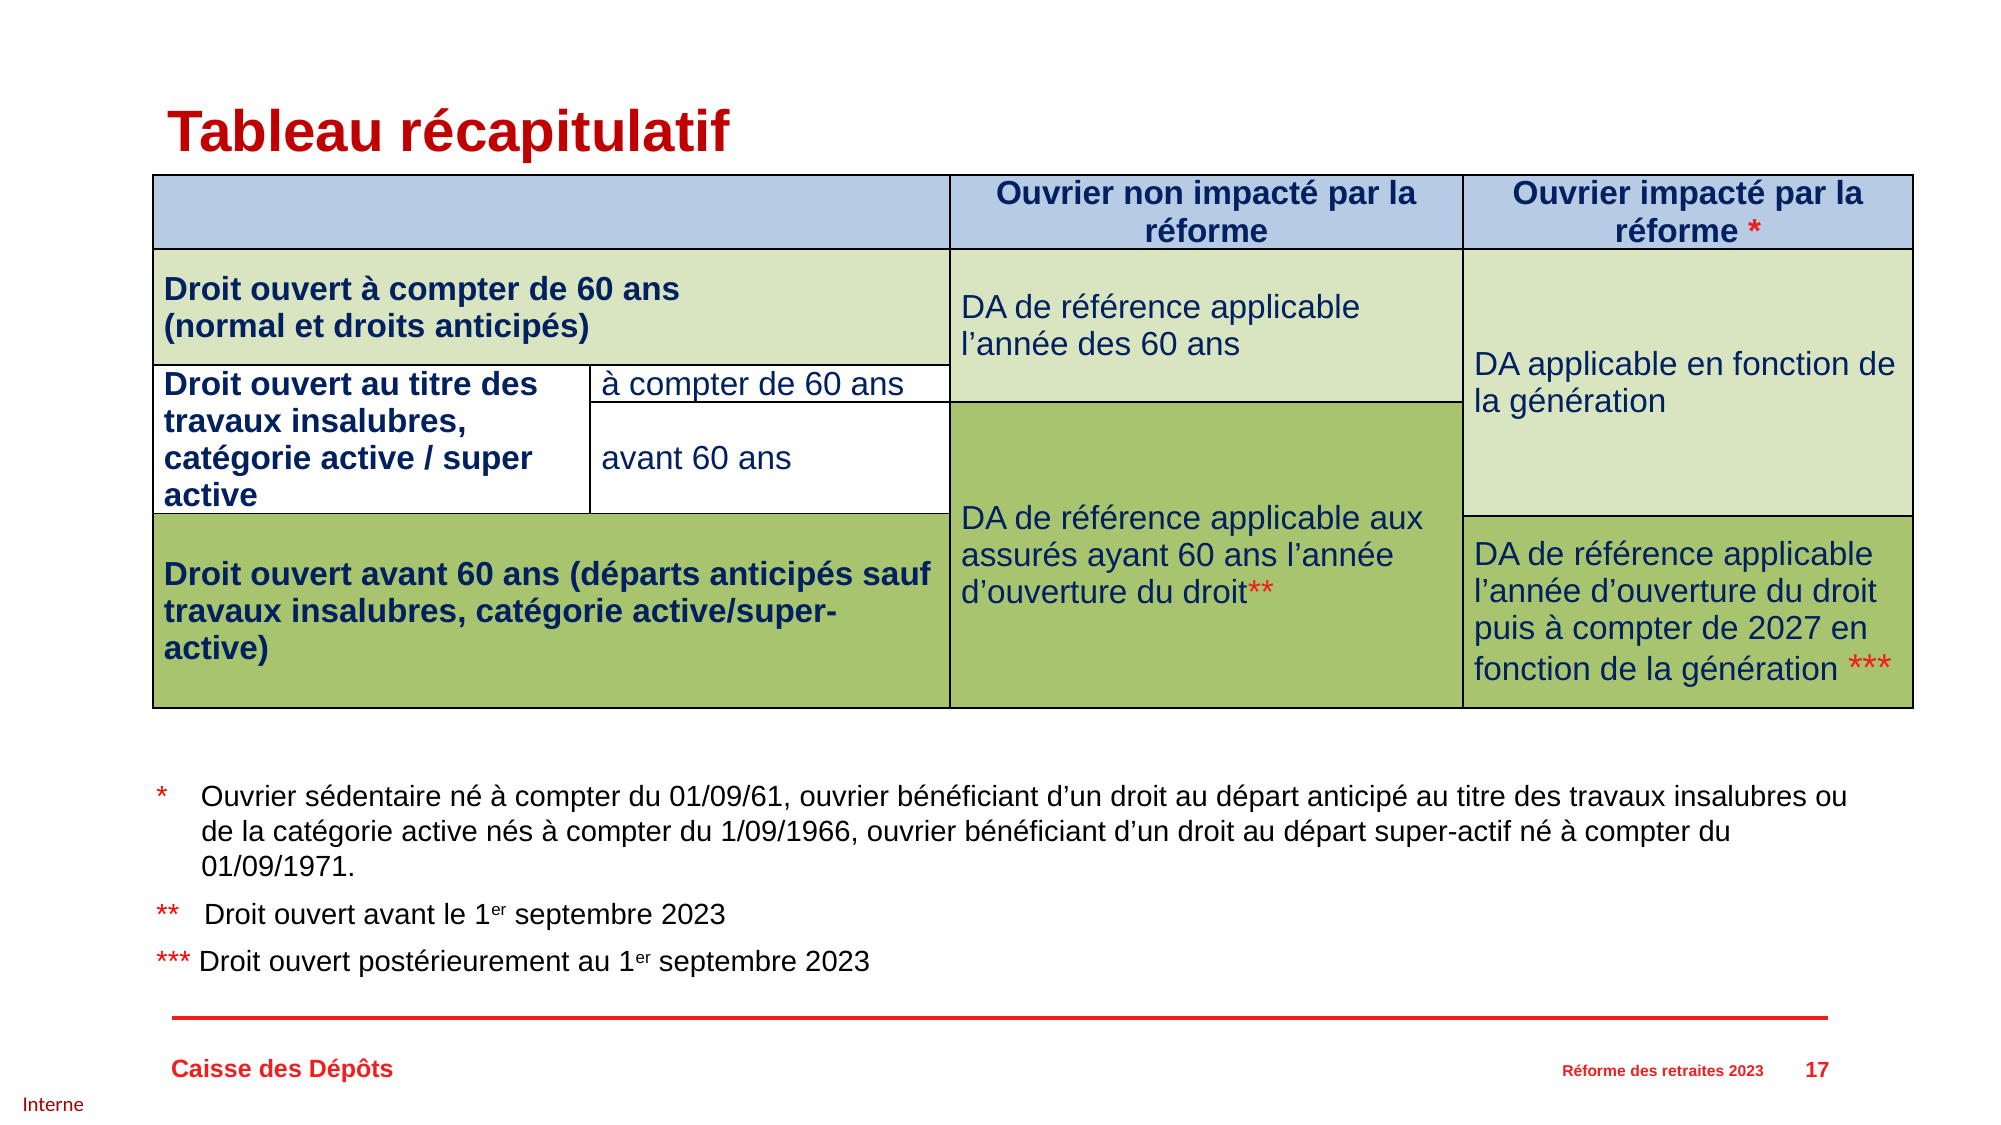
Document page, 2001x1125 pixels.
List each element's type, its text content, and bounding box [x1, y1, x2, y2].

table_cell à compter de 60 ans [591, 366, 949, 401]
footer Réforme des retraites 2023 [1188, 1050, 1755, 1092]
table_header Ouvrier impacté par la réforme * [1464, 176, 1912, 248]
title Tableau récapitulatif [152, 93, 1866, 171]
table_cell Droit ouvert avant 60 ans (départs anticipés sauf travaux insalubres, catégorie active/super-active) [154, 514, 949, 707]
table_header Ouvrier non impacté par la réforme [951, 176, 1462, 248]
table_cell DA de référence applicable l’année des 60 ans [951, 250, 1462, 401]
table_cell DA applicable en fonction de la génération [1464, 250, 1912, 515]
slide_number 17 [1755, 1045, 1845, 1092]
table_header [154, 176, 949, 248]
text_box * Ouvrier sédentaire né à compter du 01/09/61, ouvrier bénéficiant d’un droit au départ anticipé au titre des travaux insalubres ou de la catégorie active nés à compter du 1/09/1966, ouvrier bénéficiant d’un droit au départ super-actif né à compter du 01/09/1971. ** Droit ouvert avant le 1er septembre 2023 *** Droit ouvert postérieurement au 1er septembre 2023 [141, 770, 1902, 986]
table_cell Droit ouvert au titre des travaux insalubres, catégorie active / super active [154, 366, 589, 513]
table_cell DA de référence applicable l’année d’ouverture du droit puis à compter de 2027 en fonction de la génération *** [1464, 517, 1912, 707]
table_cell Droit ouvert à compter de 60 ans (normal et droits anticipés) [154, 250, 949, 364]
table_cell DA de référence applicable aux assurés ayant 60 ans l’année d’ouverture du droit** [951, 403, 1462, 707]
table_cell avant 60 ans [591, 403, 949, 513]
